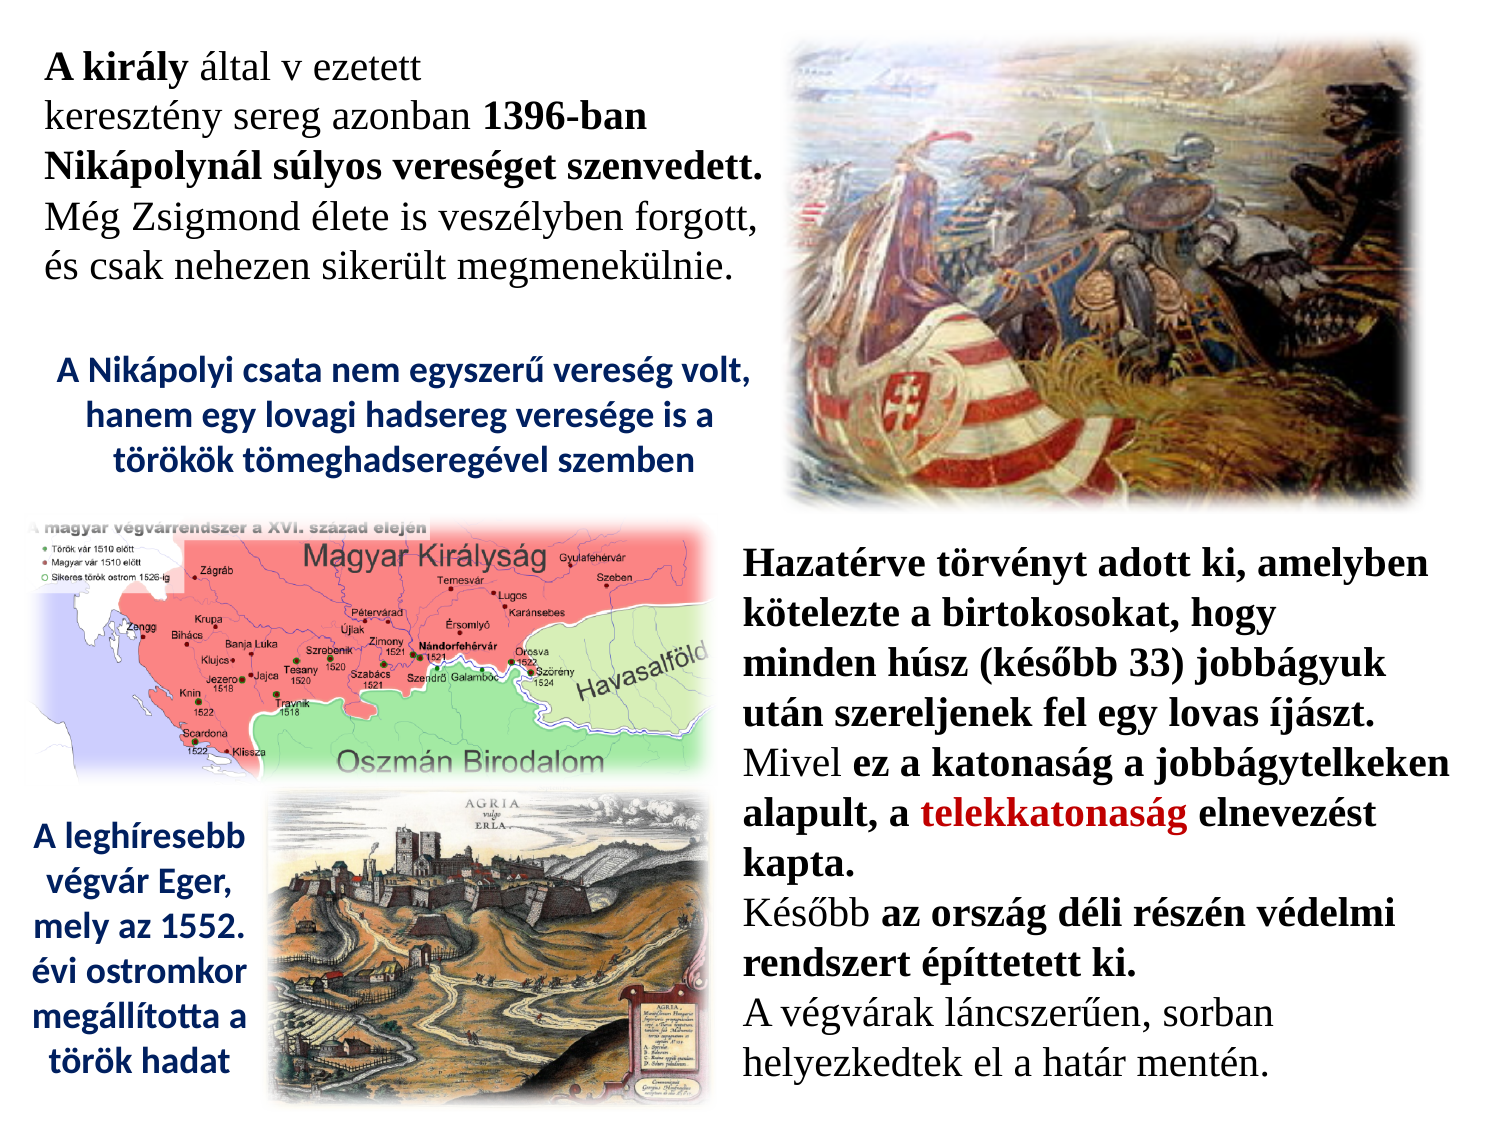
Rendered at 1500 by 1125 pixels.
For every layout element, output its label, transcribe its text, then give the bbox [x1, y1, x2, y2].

text_box A leghíresebb végvár Eger, mely az 1552. évi ostromkor megállította a török hadat [16, 803, 254, 1089]
text_box Hazatérve törvényt adott ki, amelyben kötelezte a birtokosokat, hogy minden húsz (később 33) jobbágyuk után szereljenek fel egy lovas íjászt. Mivel ez a katonaság a jobbágytelkeken alapult, a telekkatonaság elnevezést kapta. Később az ország déli részén védelmi rendszert építtetett ki. A végvárak láncszerűen, sorban helyezkedtek el a határ mentén. [727, 527, 1478, 1092]
text_box A Nikápolyi csata nem egyszerű vereség volt, hanem egy lovagi hadsereg veresége is a törökök tömeghadseregével szemben [41, 338, 768, 488]
picture [779, 29, 1427, 515]
text_box A király által v ezetett keresztény sereg azonban 1396-ban Nikápolynál súlyos vereséget szenvedett. Még Zsigmond élete is veszélyben forgott, és csak nehezen sikerült megmenekülnie. [29, 30, 776, 296]
picture [23, 513, 718, 1113]
